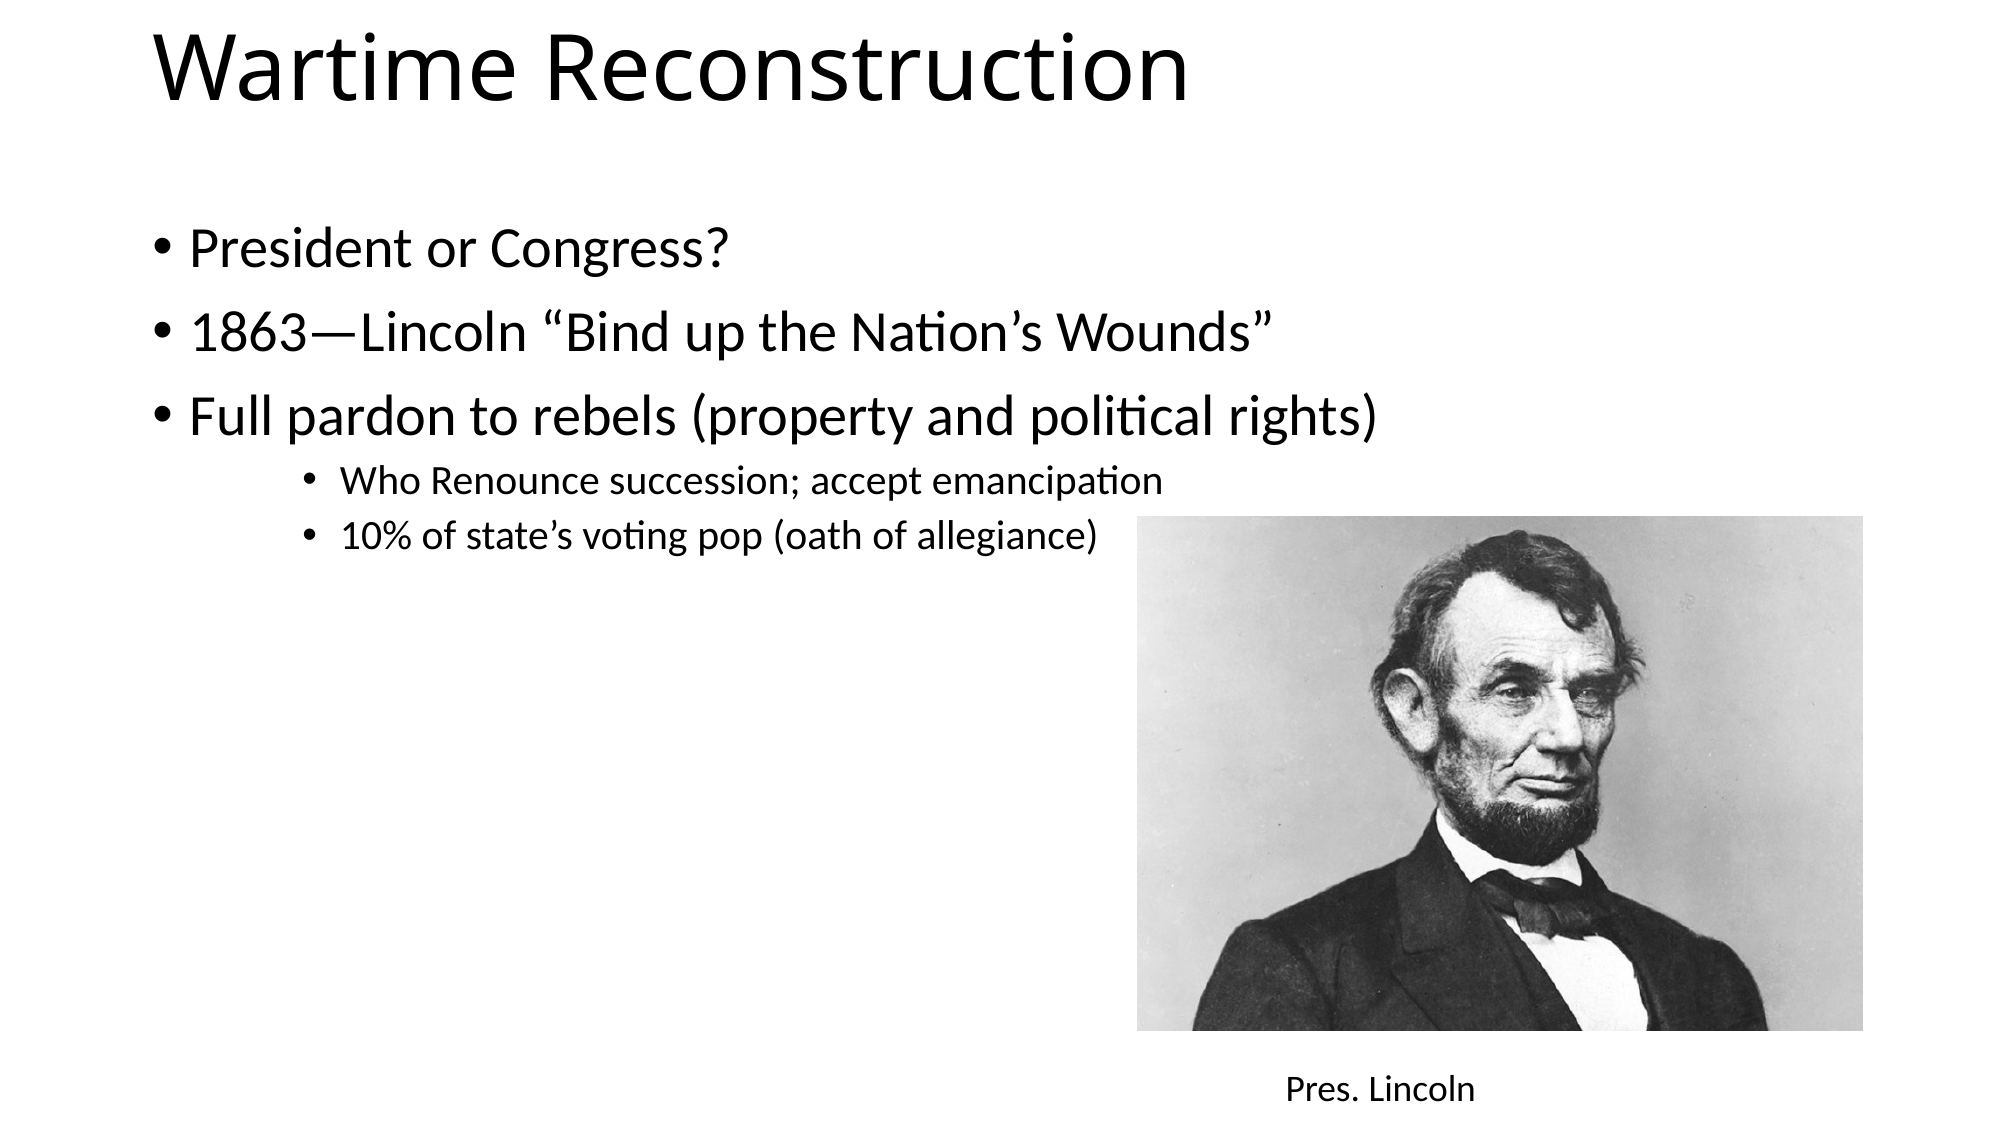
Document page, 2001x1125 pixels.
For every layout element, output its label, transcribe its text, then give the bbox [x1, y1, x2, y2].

picture [1137, 515, 1863, 1031]
list President or Congress? 1863—Lincoln “Bind up the Nation’s Wounds” Full pardon to rebels (property and political rights) Who Renounce succession; accept emancipation 10% of state’s voting pop (oath of allegiance) [137, 210, 1863, 1118]
text_box Pres. Lincoln [1270, 1057, 1492, 1117]
title Wartime Reconstruction [137, 0, 1679, 142]
